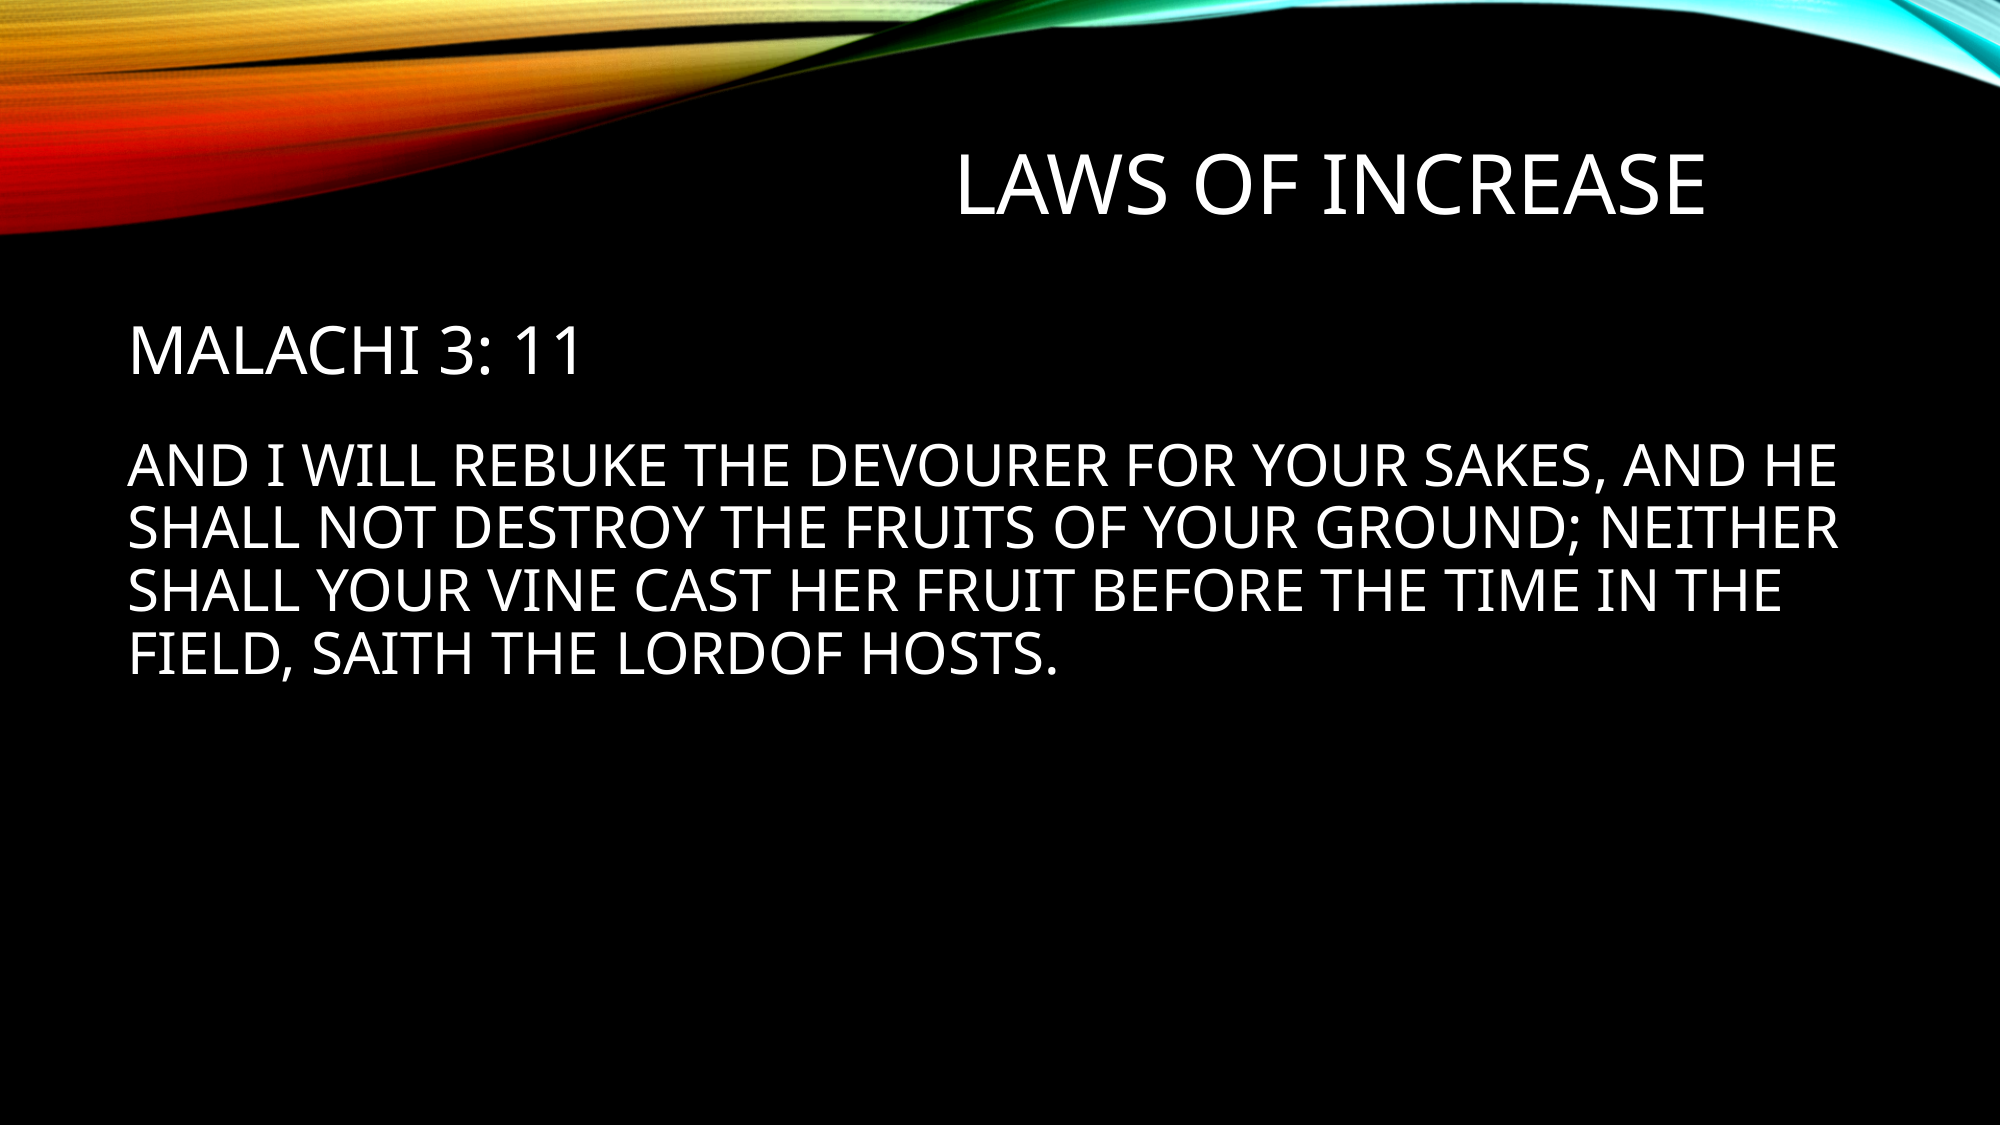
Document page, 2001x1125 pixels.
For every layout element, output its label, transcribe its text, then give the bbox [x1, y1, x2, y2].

title LAWS OF INCREASE [837, 112, 1825, 263]
list MALACHI 3: 11 AND I WILL REBUKE THE DEVOURER FOR YOUR SAKES, AND HE SHALL NOT DESTROY THE FRUITS OF YOUR GROUND; NEITHER SHALL YOUR VINE CAST HER FRUIT BEFORE THE TIME IN THE FIELD, SAITH THE LORDOF HOSTS. [112, 299, 1888, 1063]
picture [0, 0, 2000, 237]
